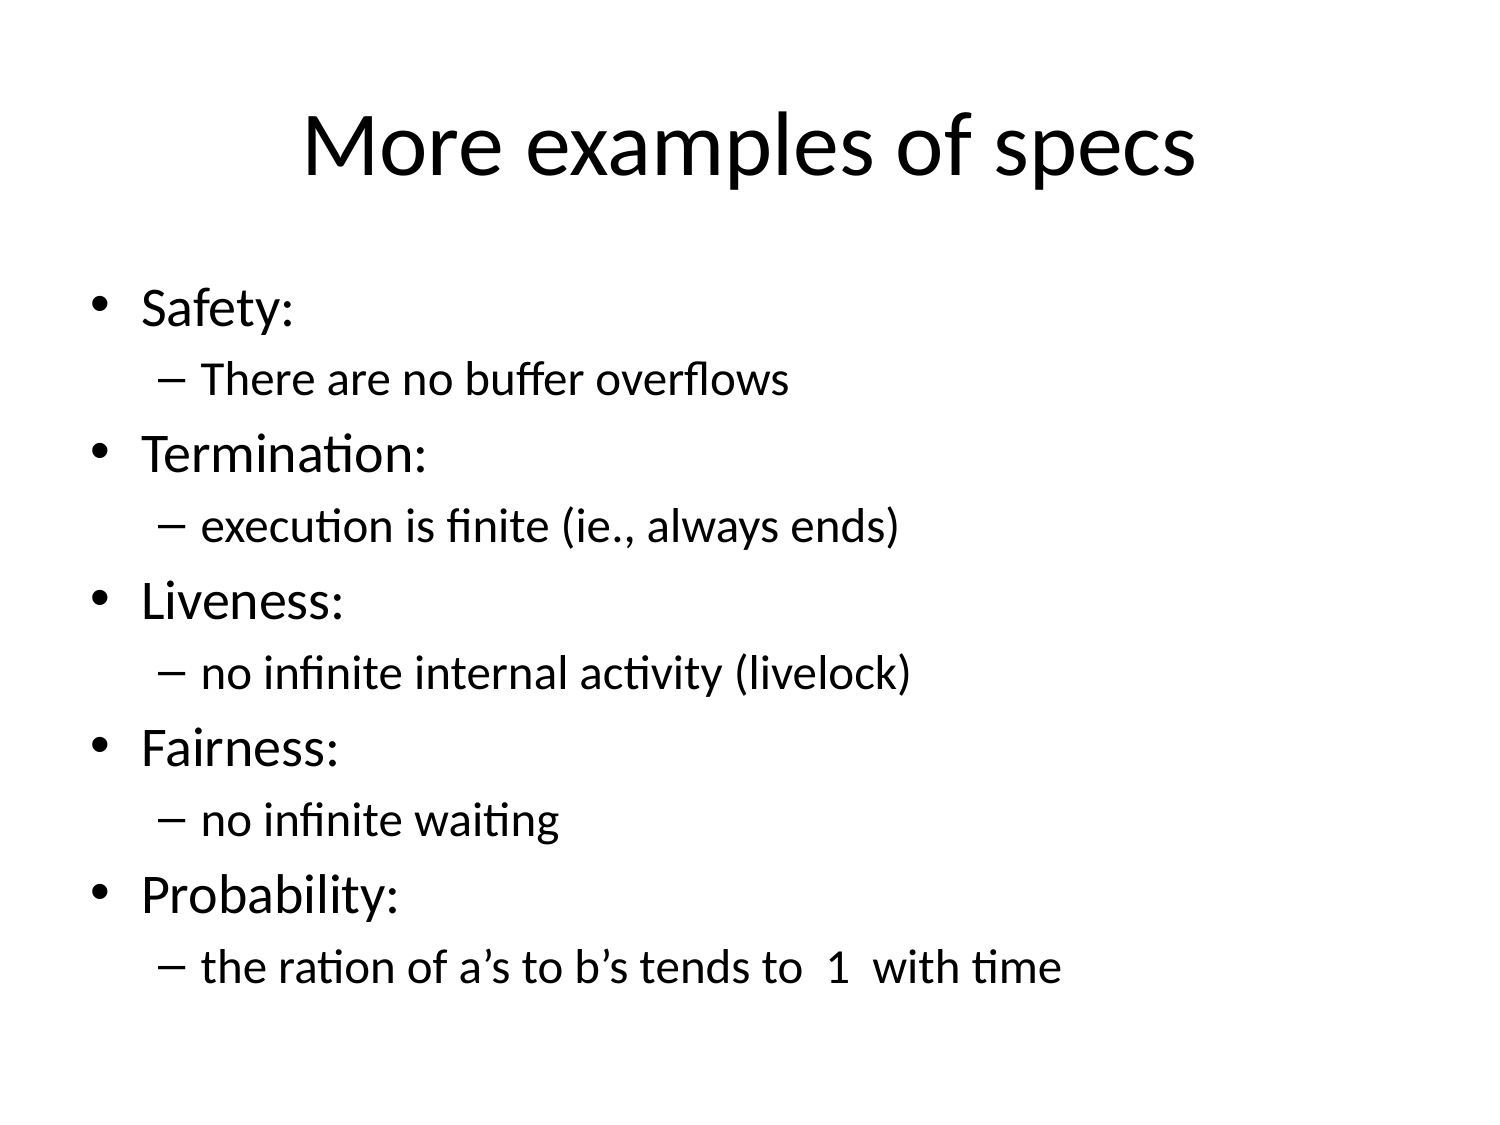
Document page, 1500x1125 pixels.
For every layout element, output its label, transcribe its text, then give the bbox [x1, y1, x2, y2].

list Safety: There are no buffer overflows Termination: execution is finite (ie., always ends) Liveness: no infinite internal activity (livelock) Fairness: no infinite waiting Probability: the ration of a’s to b’s tends to 1 with time [75, 262, 1425, 1005]
title More examples of specs [75, 45, 1425, 233]
